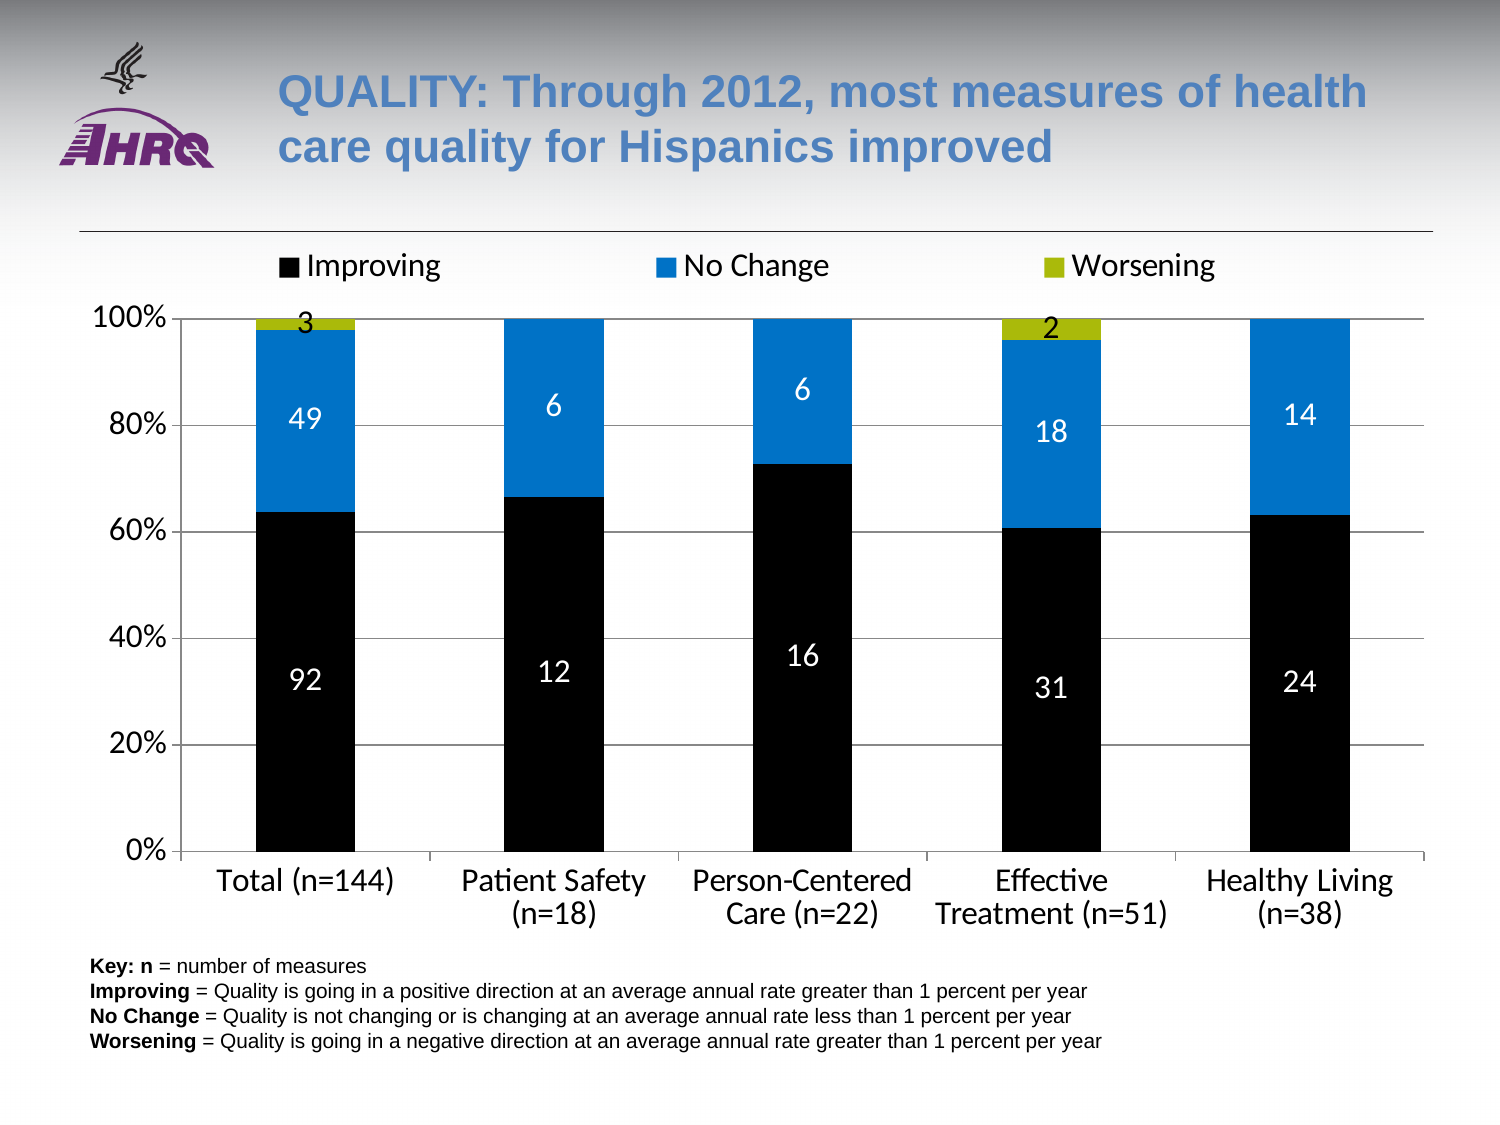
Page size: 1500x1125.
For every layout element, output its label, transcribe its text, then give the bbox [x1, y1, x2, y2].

picture [0, 0, 1500, 1125]
title QUALITY: Through 2012, most measures of health care quality for Hispanics improved [262, 45, 1425, 188]
chart [74, 239, 1426, 946]
text_box Key: n = number of measures Improving = Quality is going in a positive direction at an average annual rate greater than 1 percent per year No Change = Quality is not changing or is changing at an average annual rate less than 1 percent per year Worsening = Quality is going in a negative direction at an average annual rate greater than 1 percent per year [74, 951, 1425, 1088]
